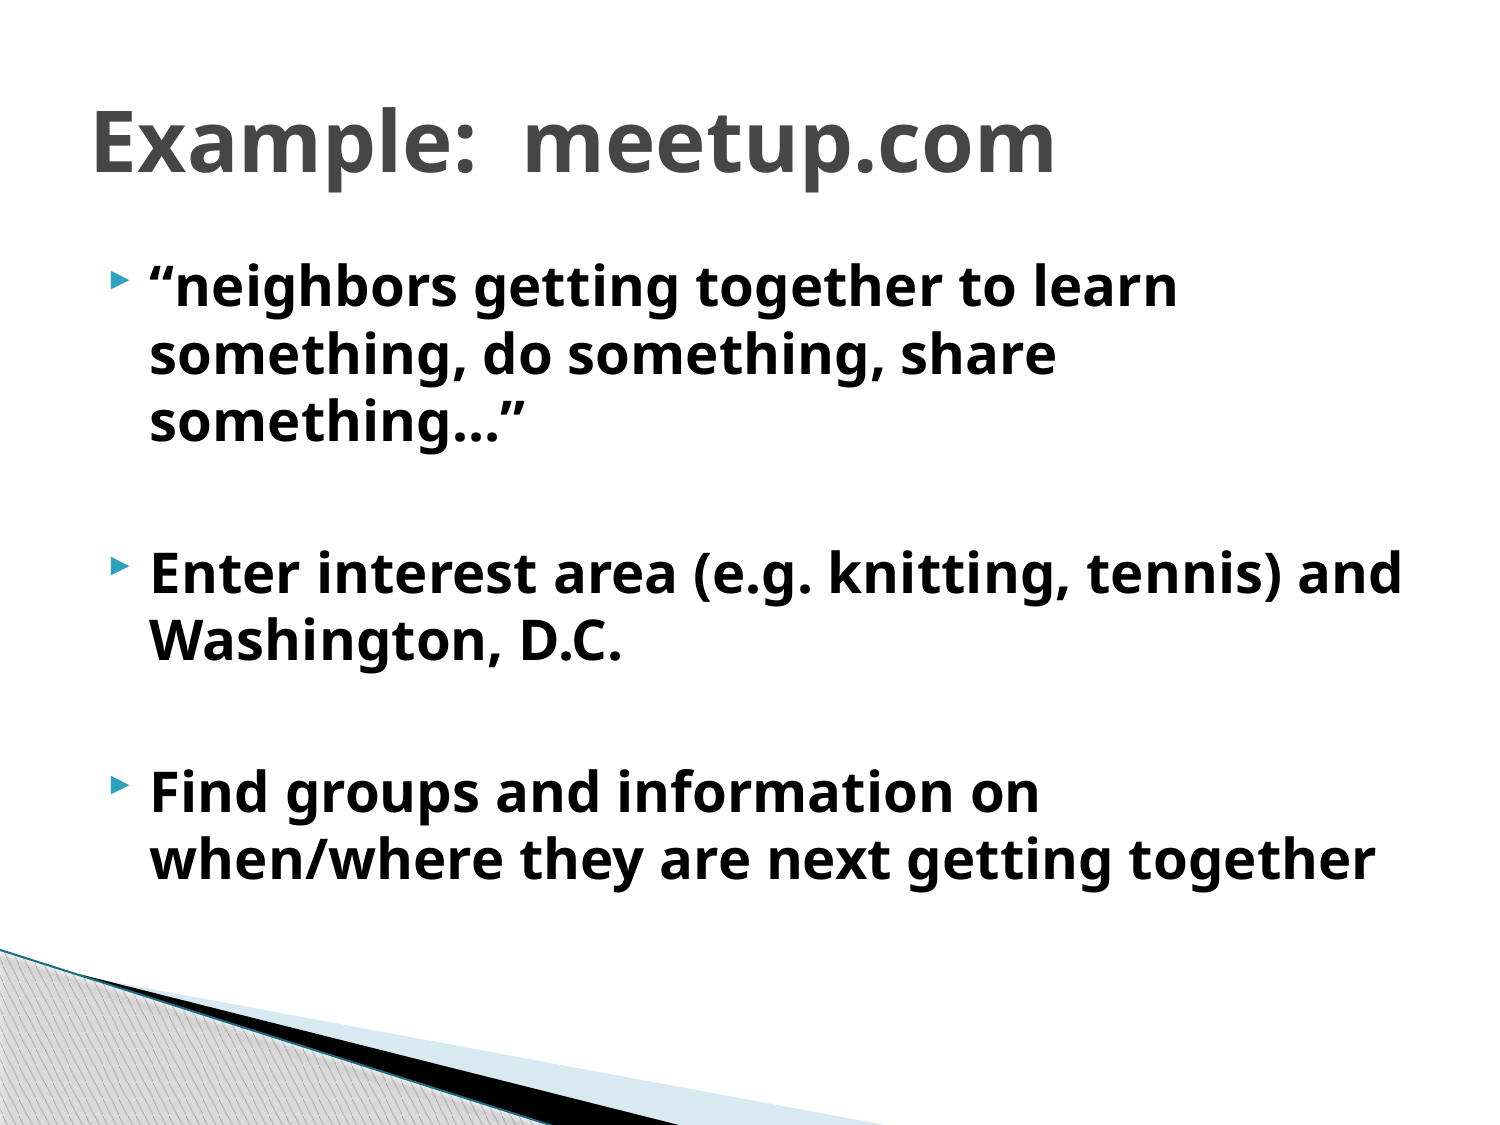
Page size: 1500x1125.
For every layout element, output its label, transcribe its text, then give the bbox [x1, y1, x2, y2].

list “neighbors getting together to learn something, do something, share something…” Enter interest area (e.g. knitting, tennis) and Washington, D.C. Find groups and information on when/where they are next getting together [75, 243, 1425, 986]
title Example: meetup.com [75, 45, 1425, 233]
